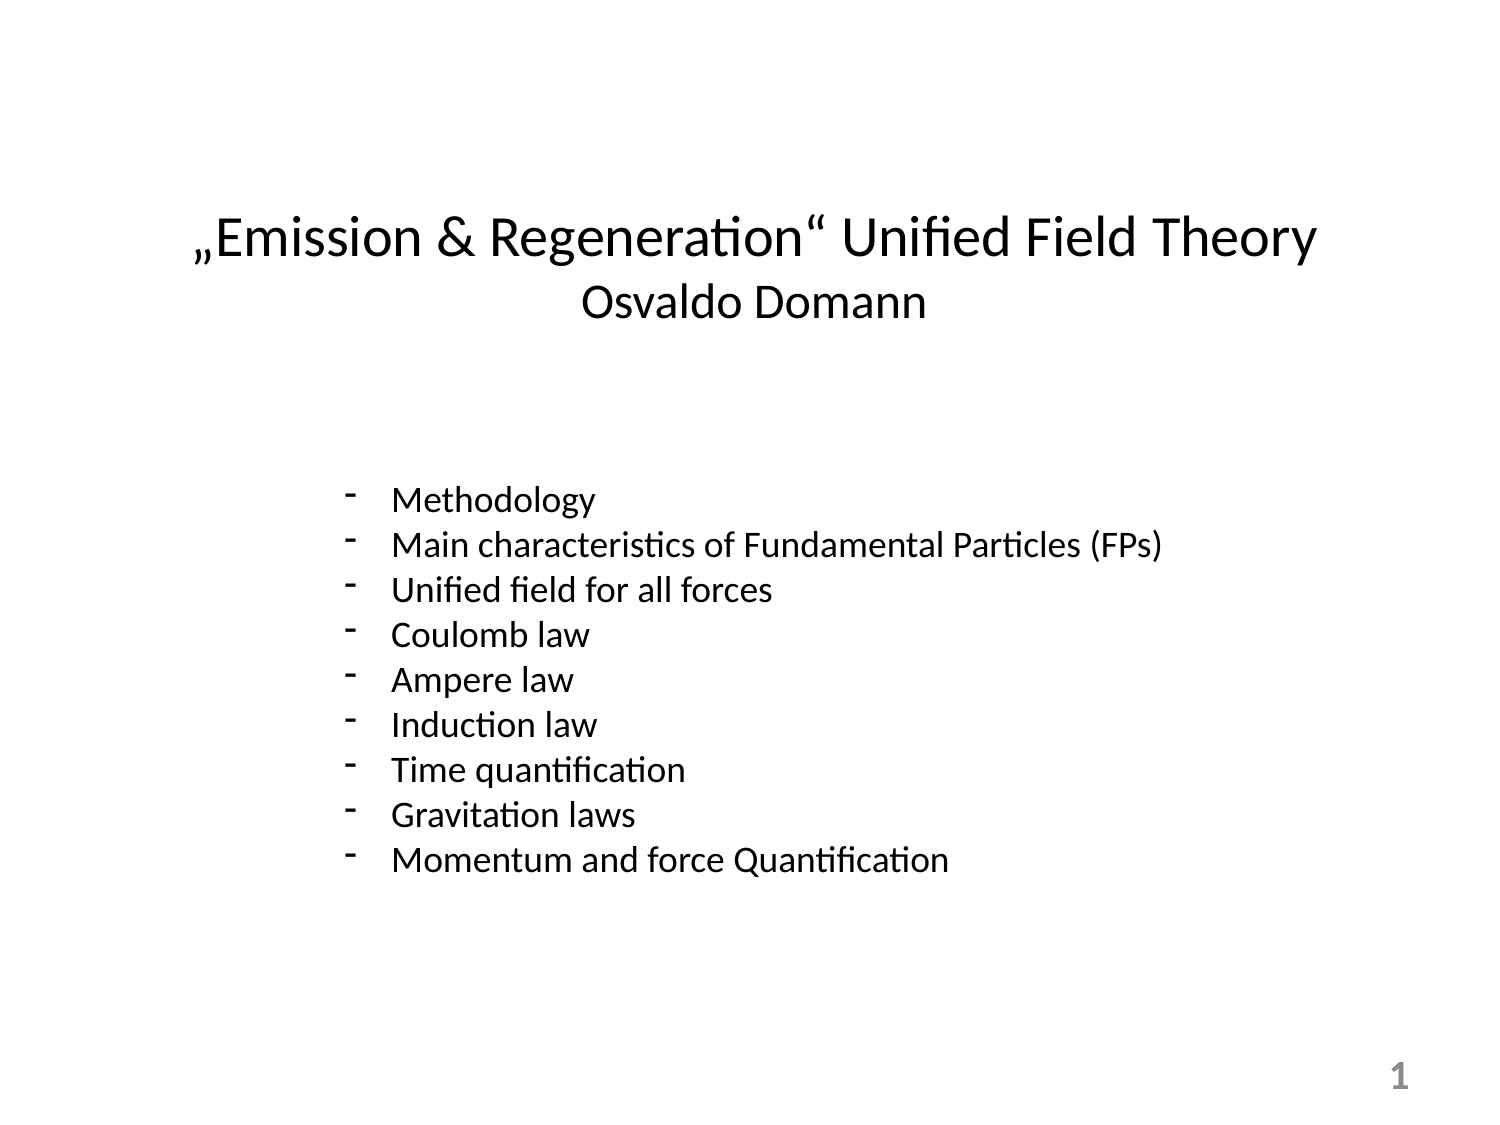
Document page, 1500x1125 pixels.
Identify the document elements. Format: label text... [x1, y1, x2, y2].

text_box Methodology Main characteristics of Fundamental Particles (FPs) Unified field for all forces Coulomb law Ampere law Induction law Time quantification Gravitation laws Momentum and force Quantification [329, 467, 1179, 888]
slide_number 1 [1074, 1042, 1425, 1103]
title „Emission & Regeneration“ Unified Field Theory Osvaldo Domann [116, 42, 1392, 485]
